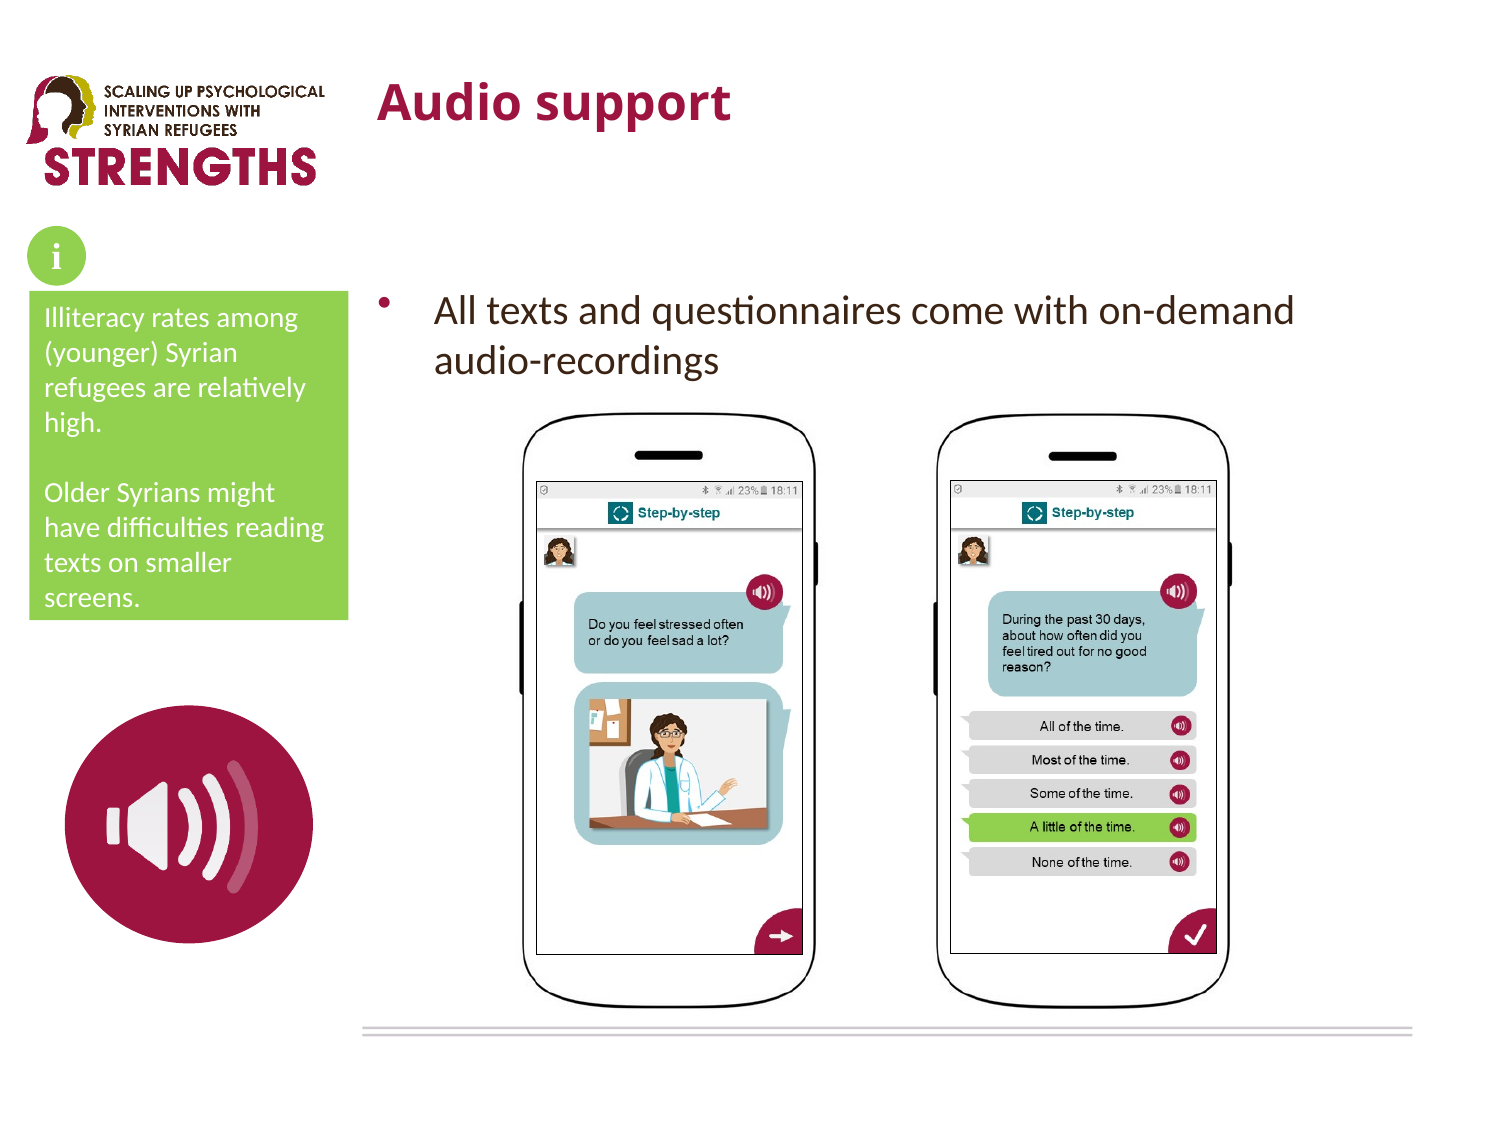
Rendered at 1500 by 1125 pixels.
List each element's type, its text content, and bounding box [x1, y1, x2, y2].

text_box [873, 399, 1296, 1025]
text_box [64, 705, 313, 944]
text_box Illiteracy rates among (younger) Syrian refugees are relatively high. Older Syrians might have difficulties reading texts on smaller screens. [29, 290, 349, 621]
title Audio support [362, 62, 1413, 225]
list All texts and questionnaires come with on-demand audio-recordings [362, 275, 1413, 975]
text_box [27, 224, 86, 286]
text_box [459, 398, 882, 1025]
picture [17, 72, 331, 188]
